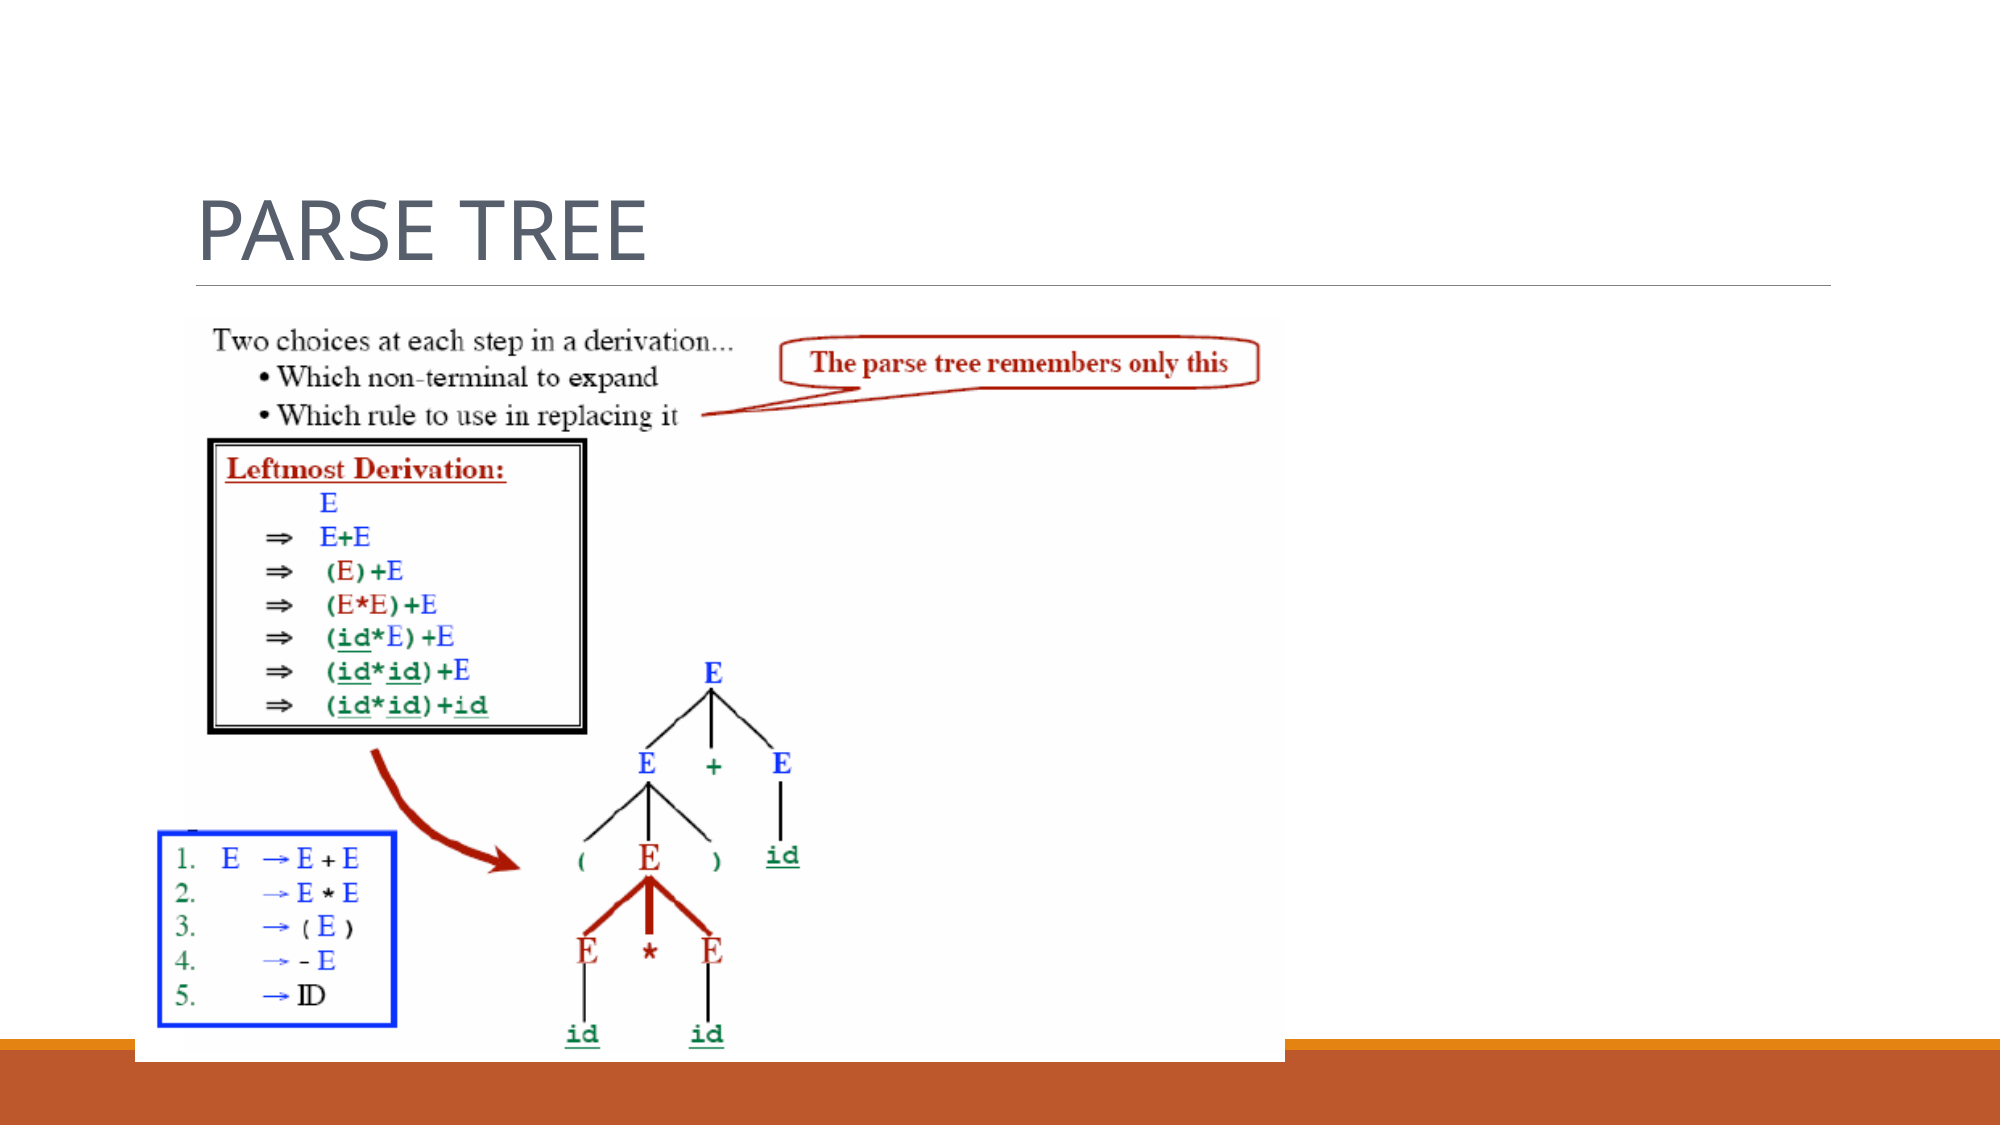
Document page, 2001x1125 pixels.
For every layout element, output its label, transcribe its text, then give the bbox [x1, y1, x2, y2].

picture [134, 303, 1285, 1063]
title Parse Tree [180, 47, 1830, 285]
